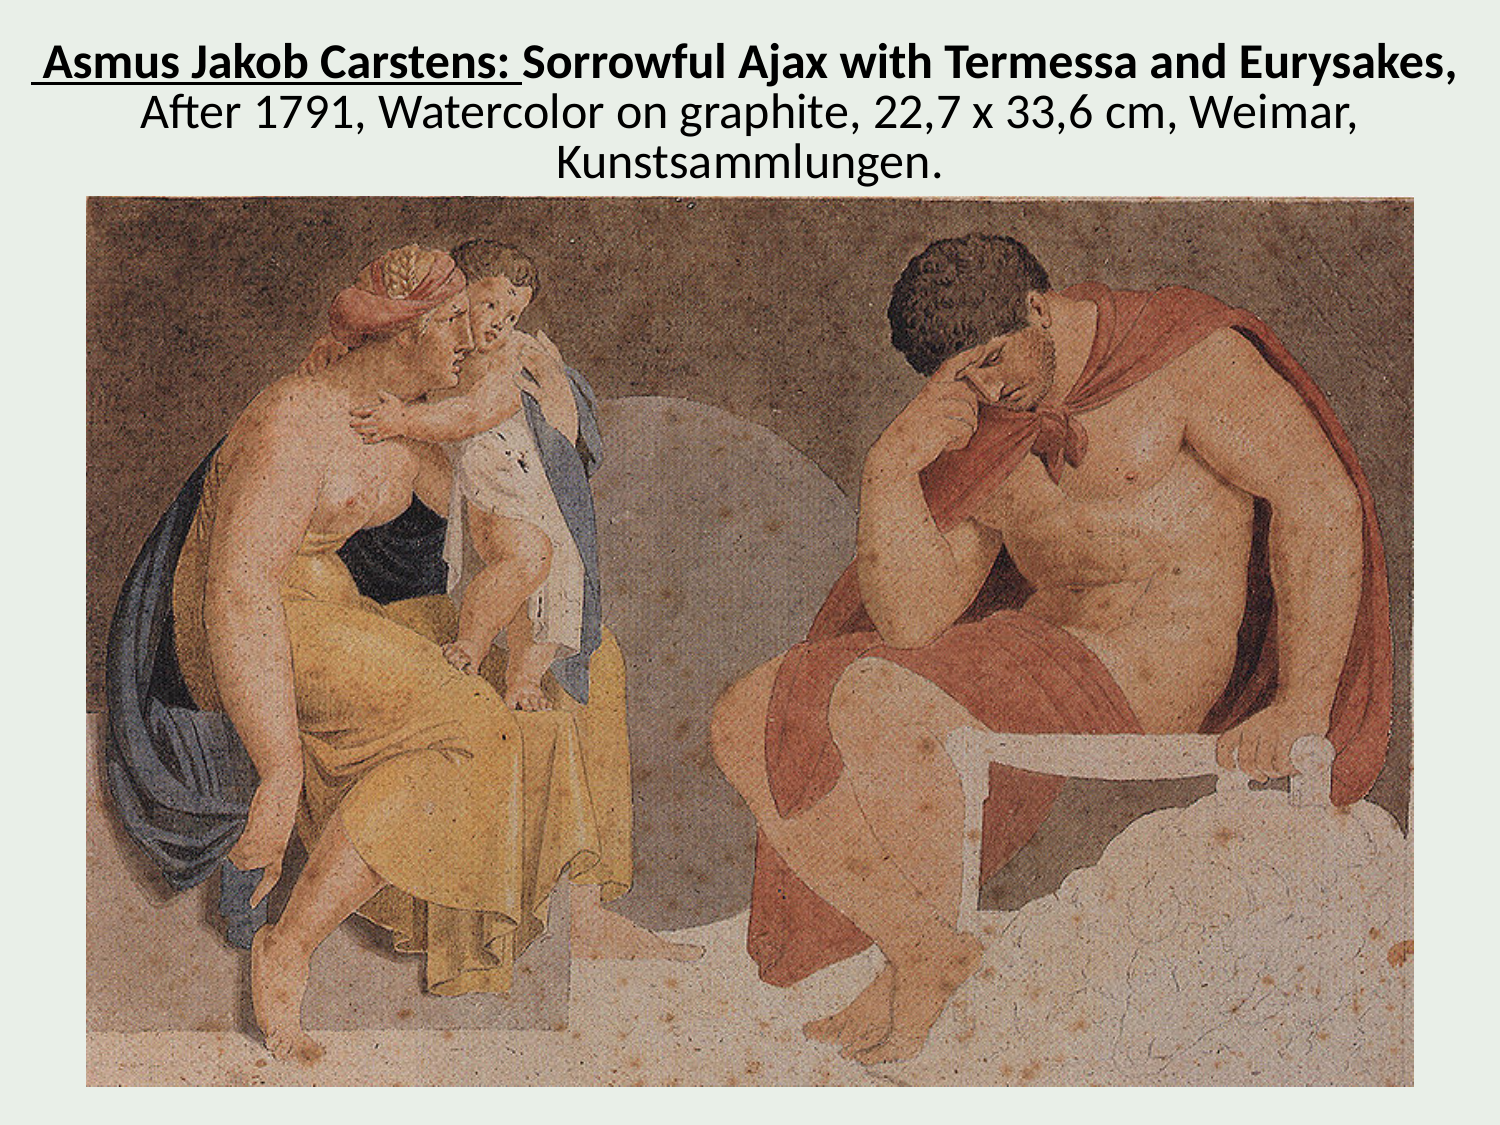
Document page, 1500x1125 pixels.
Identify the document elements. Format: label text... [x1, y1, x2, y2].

picture [86, 195, 1414, 1088]
text_box Asmus Jakob Carstens: Sorrowful Ajax with Termessa and Eurysakes, After 1791, Watercolor on graphite, 22,7 x 33,6 cm, Weimar, Kunstsammlungen. [0, 30, 1500, 196]
